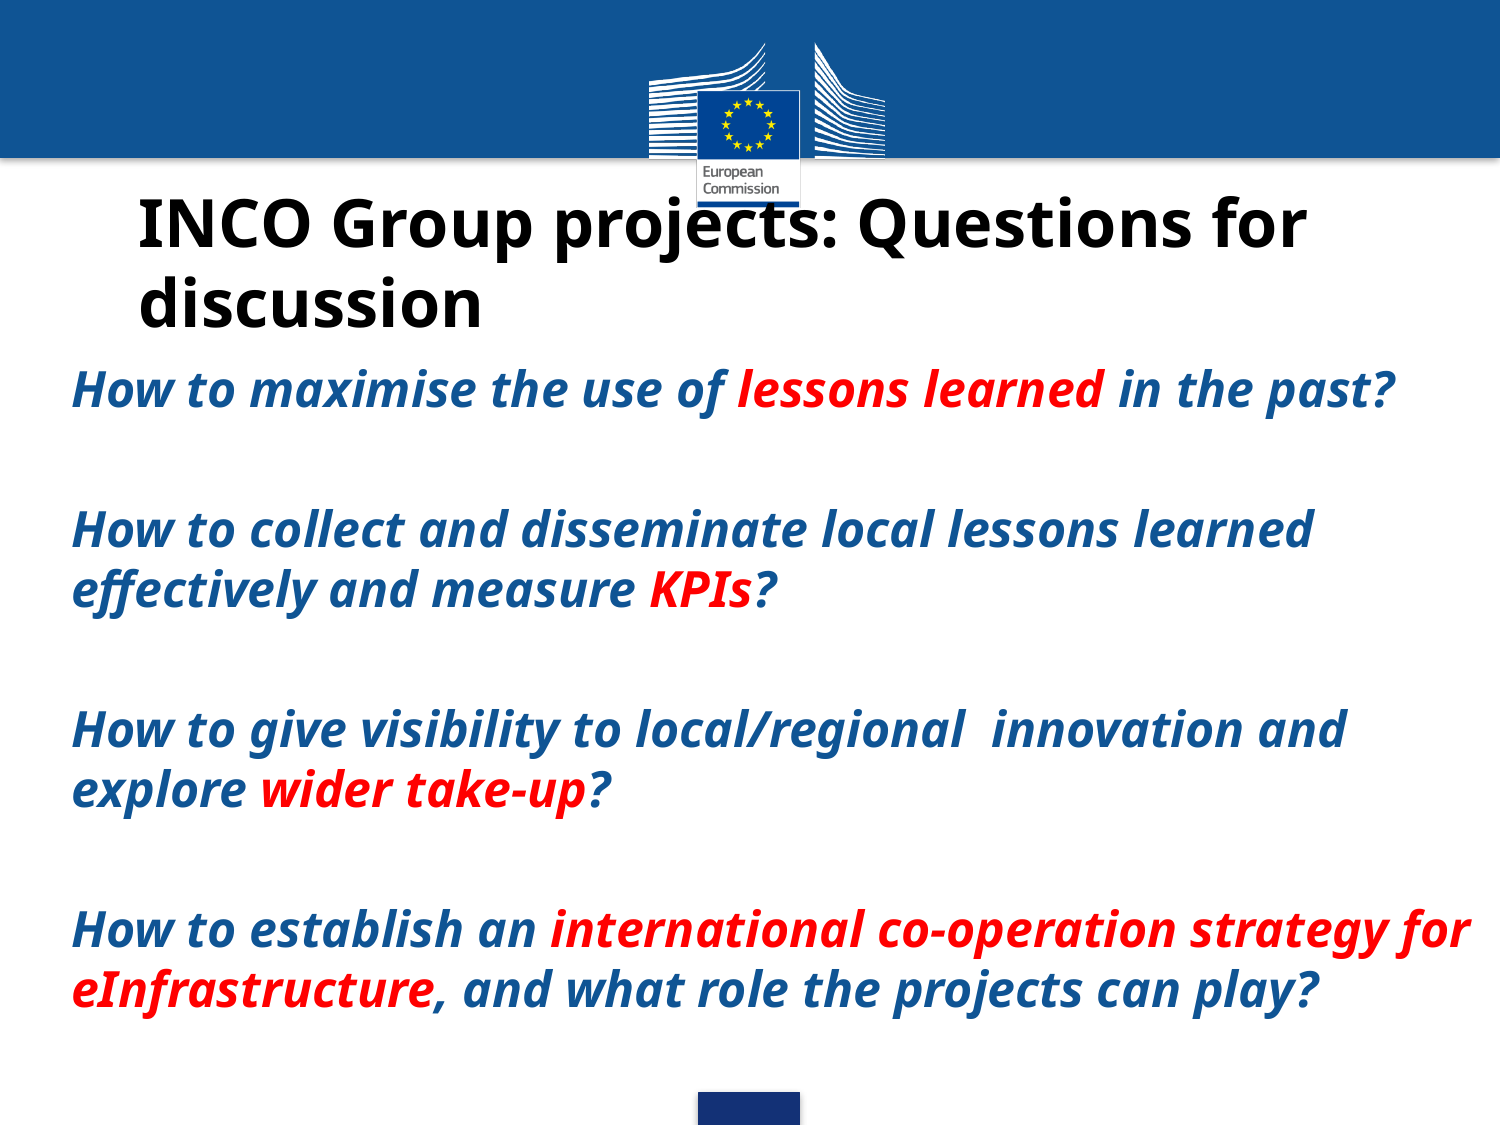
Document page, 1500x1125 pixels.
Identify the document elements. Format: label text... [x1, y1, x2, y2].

picture [649, 42, 885, 196]
title INCO Group projects: Questions for discussion [64, 196, 1415, 327]
list How to maximise the use of lessons learned in the past? How to collect and disseminate local lessons learned effectively and measure KPIs? How to give visibility to local/regional innovation and explore wider take-up? How to establish an international co-operation strategy for eInfrastructure, and what role the projects can play? [0, 349, 1500, 1071]
